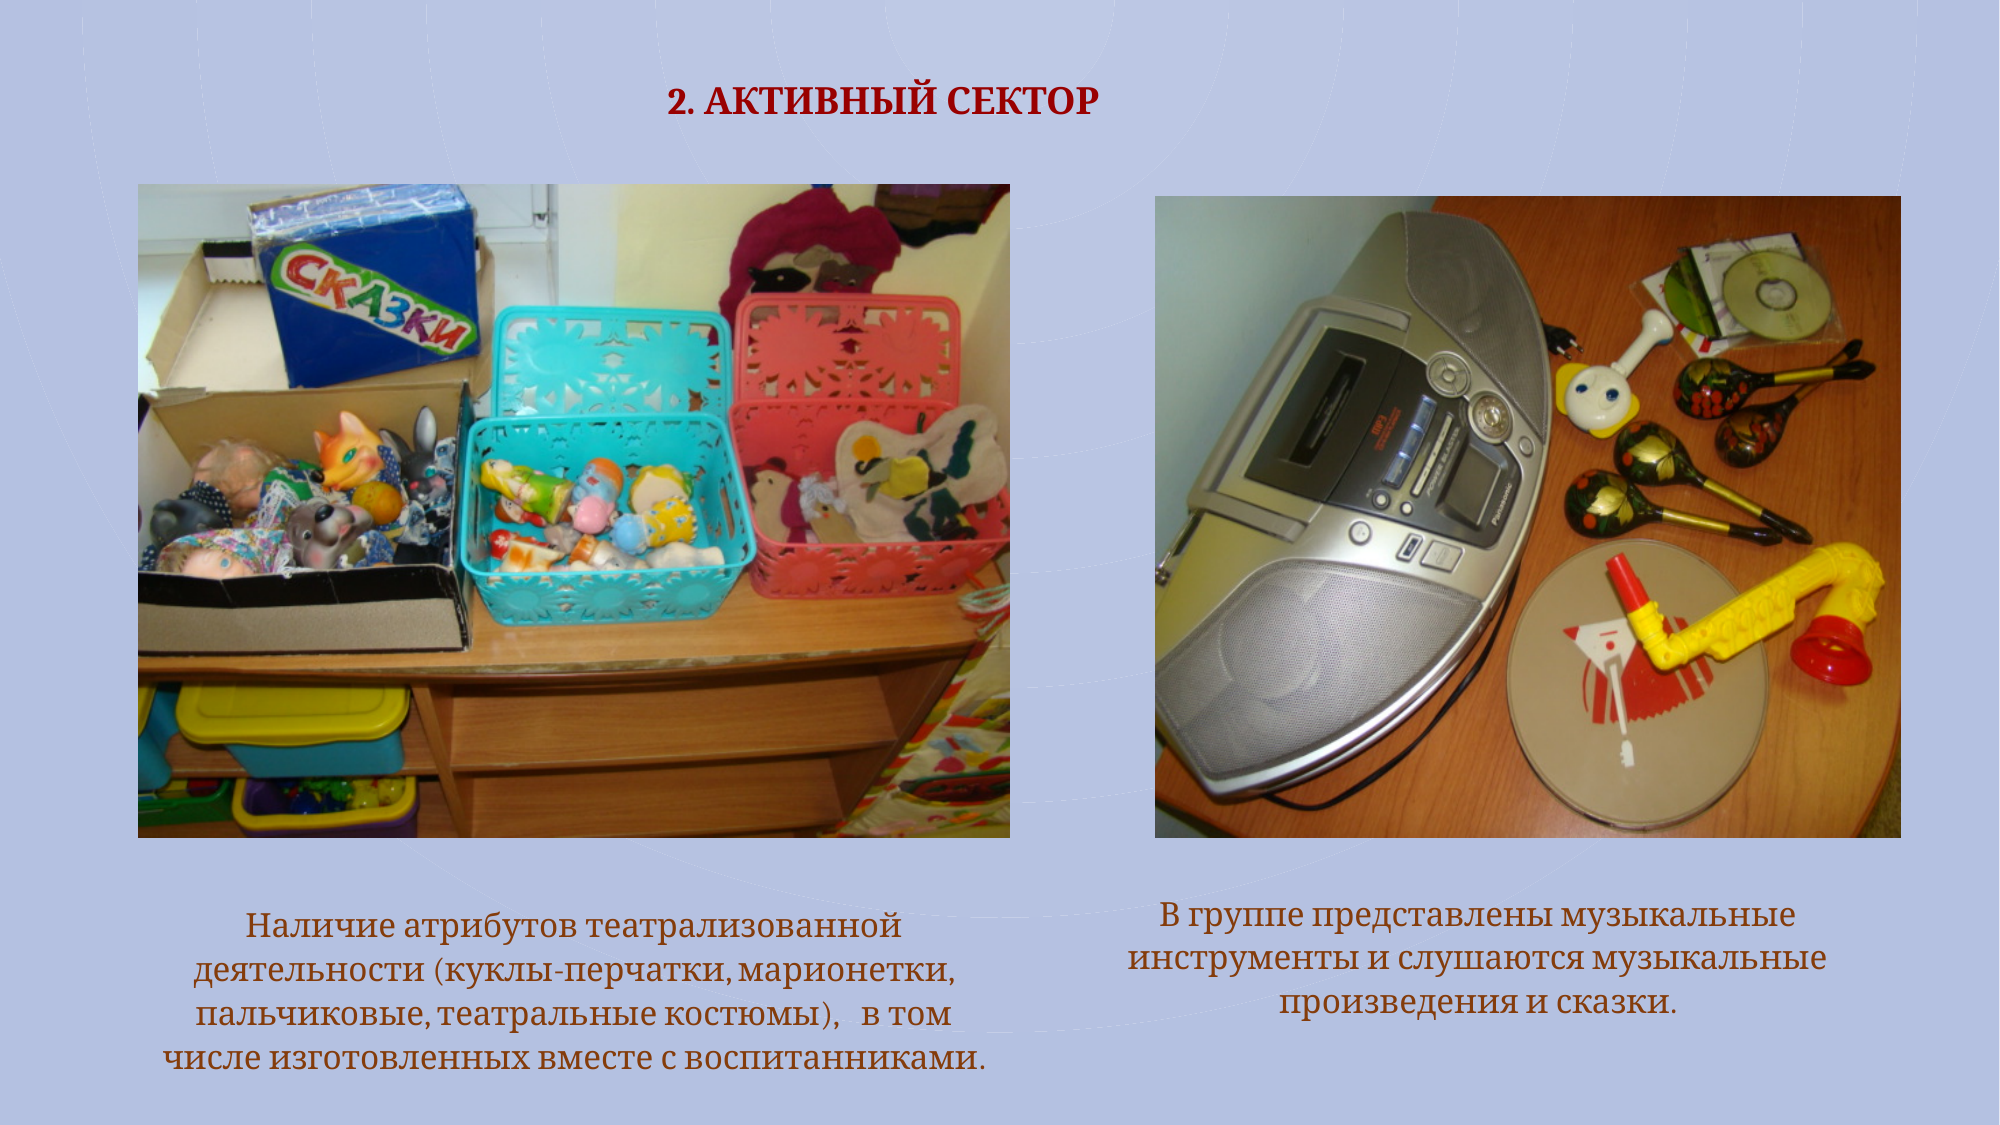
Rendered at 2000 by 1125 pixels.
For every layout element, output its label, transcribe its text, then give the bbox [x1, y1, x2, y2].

text_box Наличие атрибутов театрализованной деятельности (куклы-перчатки, марионетки, пальчиковые, театральные костюмы), в том числе изготовленных вместе с воспитанниками. [138, 893, 1010, 1084]
subtitle 2. АКТИВНЫЙ СЕКТОР [652, 54, 1366, 180]
picture [1154, 196, 1901, 839]
picture [138, 184, 1010, 839]
text_box В группе представлены музыкальные инструменты и слушаются музыкальные произведения и сказки. [1046, 881, 1910, 1029]
